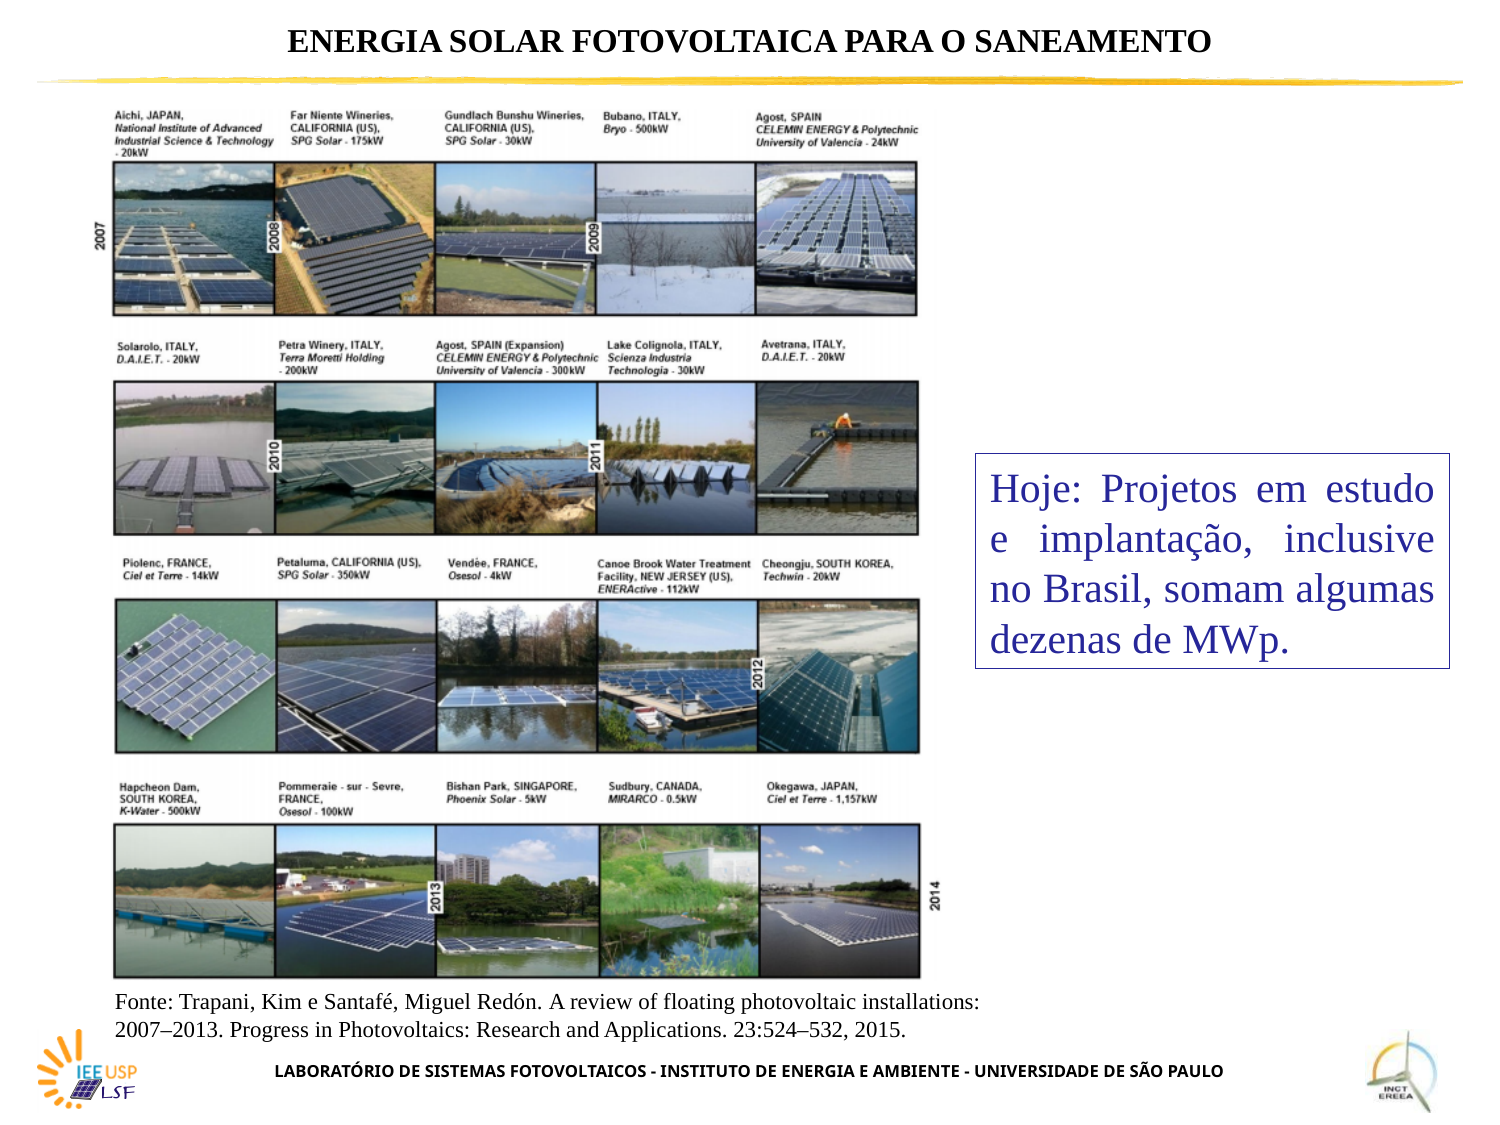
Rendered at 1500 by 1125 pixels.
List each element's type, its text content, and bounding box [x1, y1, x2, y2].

picture [37, 1029, 146, 1113]
text_box Hoje: Projetos em estudo e implantação, inclusive no Brasil, somam algumas dezenas de MWp. [975, 453, 1450, 669]
picture [87, 103, 948, 990]
picture [1365, 1029, 1438, 1113]
picture [37, 74, 1463, 88]
text_box Fonte: Trapani, Kim e Santafé, Miguel Redón. A review of floating photovoltaic installations: 2007–2013. Progress in Photovoltaics: Research and Applications. 23:524–532, 2015. [99, 979, 1002, 1049]
